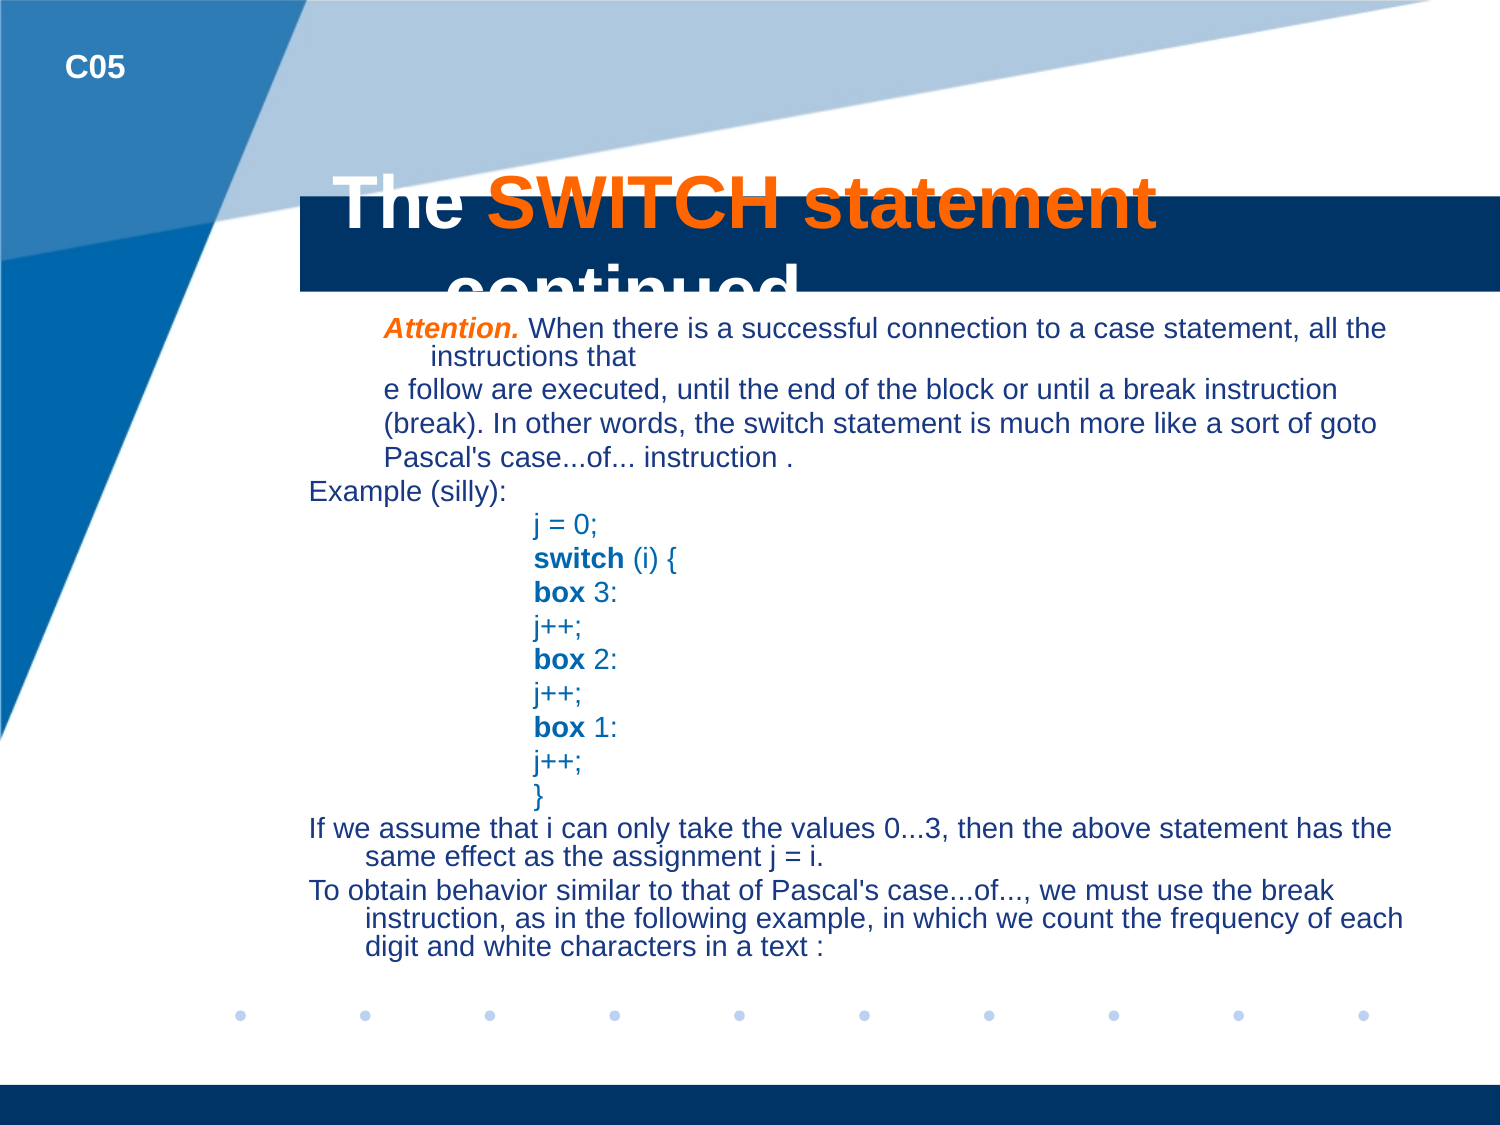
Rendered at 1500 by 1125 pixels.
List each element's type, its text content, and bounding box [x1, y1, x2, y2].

title The SWITCH statement continued [300, 196, 1500, 292]
list Attention. When there is a successful connection to a case statement, all the instructions that e follow are executed, until the end of the block or until a break instruction (break). In other words, the switch statement is much more like a sort of goto Pascal's case...of... instruction . Example (silly): j = 0; switch (i) { box 3: j++; box 2: j++; box 1: j++; } If we assume that i can only take the values 0...3, then the above statement has the same effect as the assignment j = i. To obtain behavior similar to that of Pascal's case...of..., we must use the break instruction, as in the following example, in which we count the frequency of each digit and white characters in a text : [293, 308, 1469, 1057]
text_box C05 [50, 37, 325, 93]
picture [0, 0, 1500, 842]
